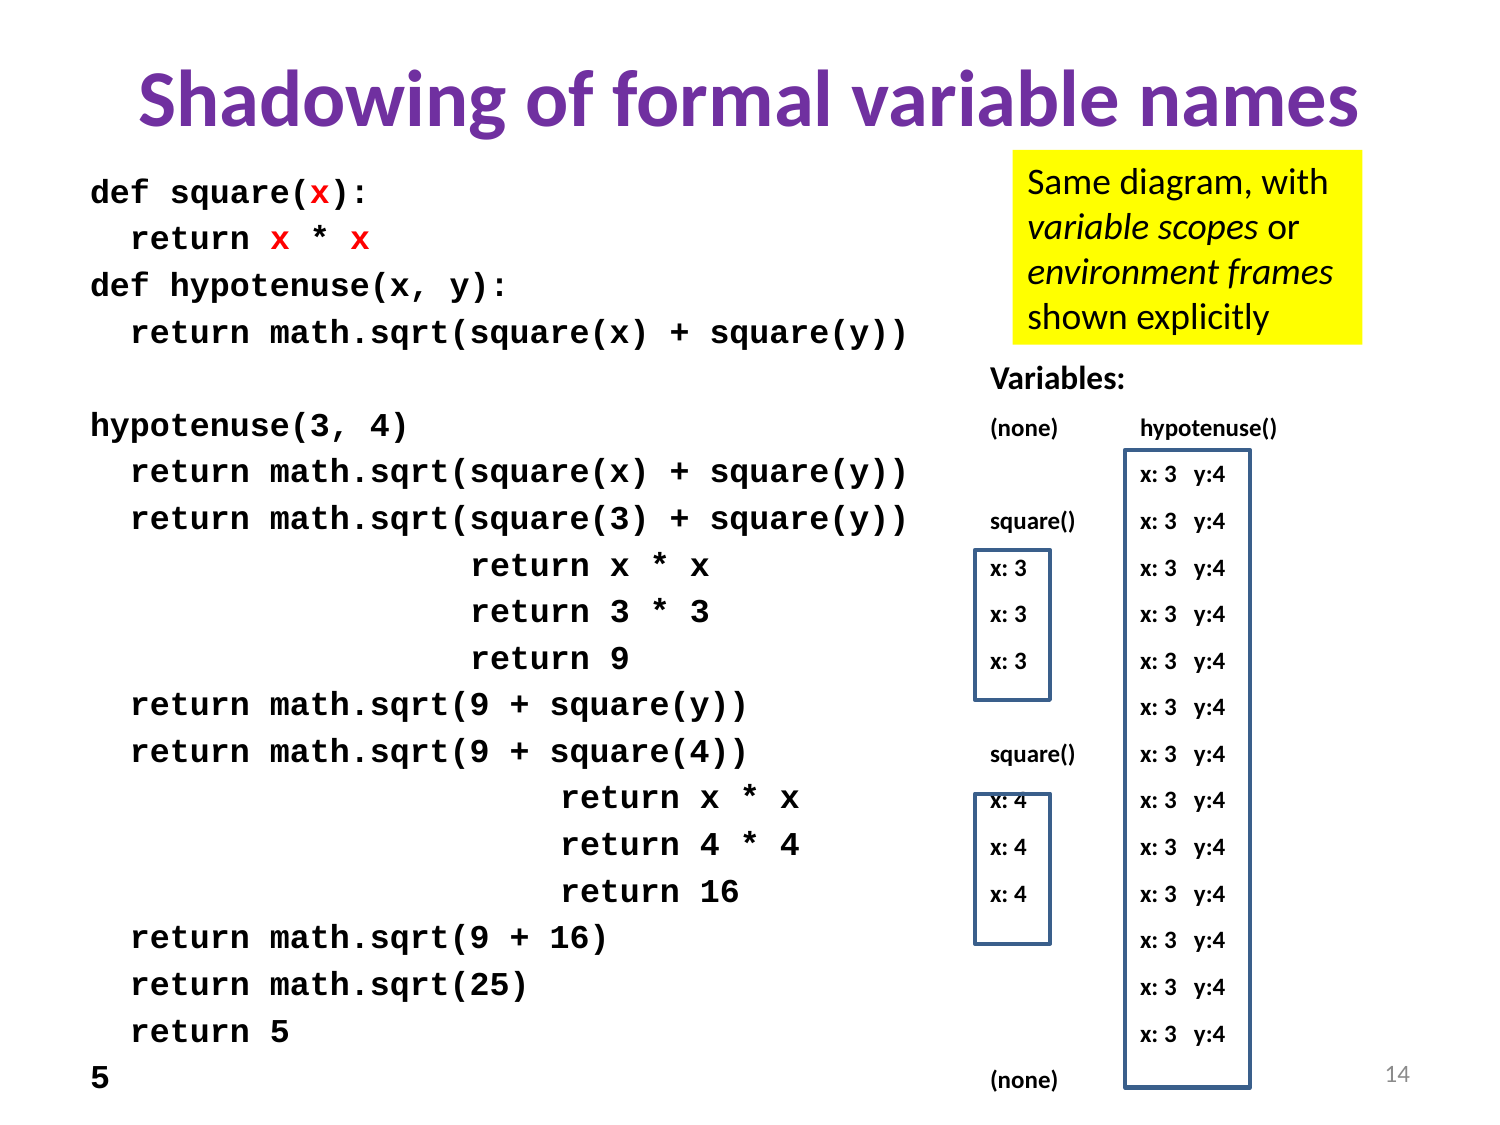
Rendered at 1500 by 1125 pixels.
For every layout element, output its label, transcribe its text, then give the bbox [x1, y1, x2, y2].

list def square(x): return x * x def hypotenuse(x, y): return math.sqrt(square(x) + square(y)) Variables: hypotenuse(3, 4) (none) hypotenuse() return math.sqrt(square(x) + square(y)) x: 3 y:4 return math.sqrt(square(3) + square(y)) square() x: 3 y:4 return x * x x: 3 x: 3 y:4 return 3 * 3 x: 3 x: 3 y:4 return 9 x: 3 x: 3 y:4 return math.sqrt(9 + square(y)) x: 3 y:4 return math.sqrt(9 + square(4)) square() x: 3 y:4 return x * x x: 4 x: 3 y:4 return 4 * 4 x: 4 x: 3 y:4 return 16 x: 4 x: 3 y:4 return math.sqrt(9 + 16) x: 3 y:4 return math.sqrt(25) x: 3 y:4 return 5 x: 3 y:4 5 (none) [75, 162, 1425, 1075]
text_box Same diagram, with variable scopes or environment frames shown explicitly [1012, 149, 1363, 345]
text_box [973, 548, 1052, 702]
text_box [973, 792, 1052, 946]
text_box [1123, 448, 1252, 1042]
title Shadowing of formal variable names [75, 0, 1425, 162]
slide_number 14 [1074, 1042, 1425, 1103]
